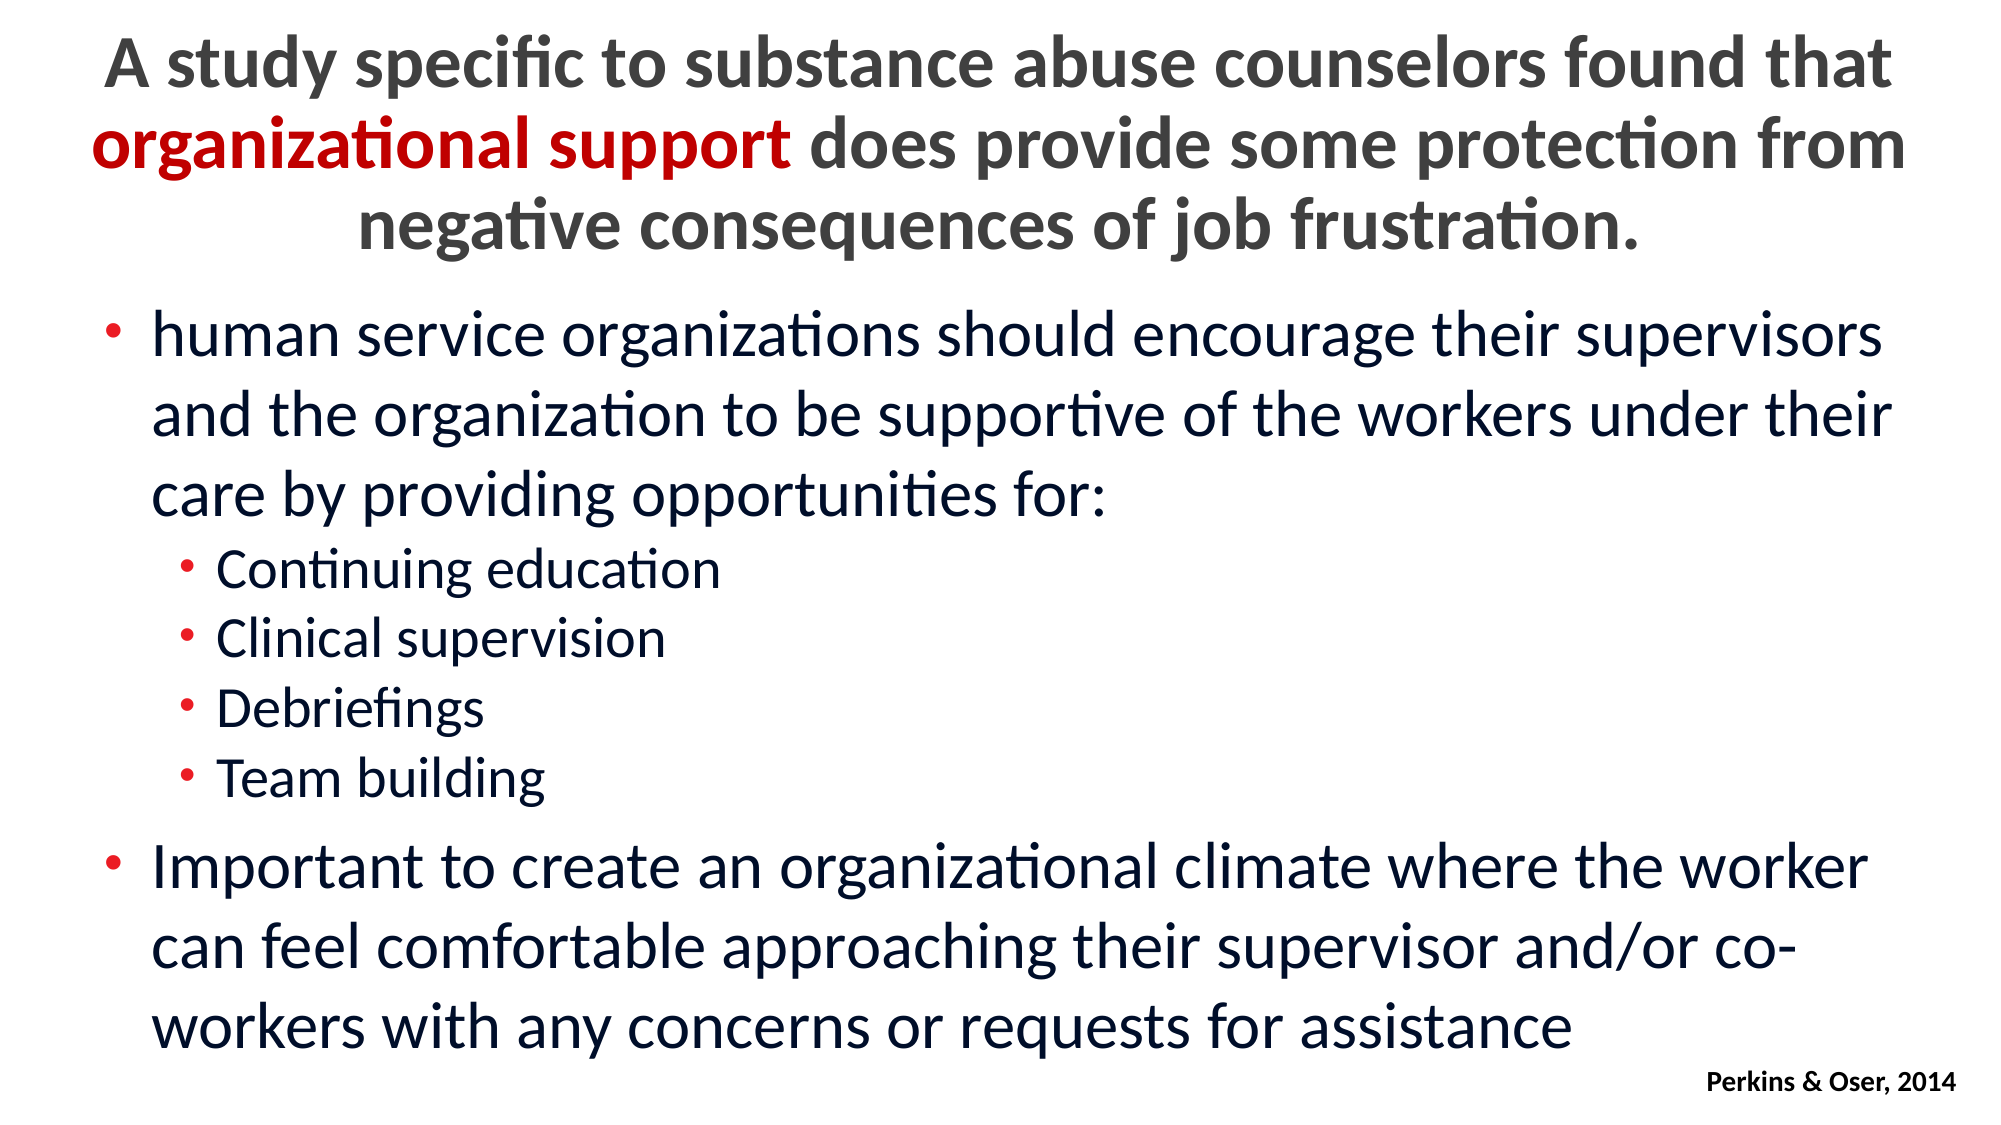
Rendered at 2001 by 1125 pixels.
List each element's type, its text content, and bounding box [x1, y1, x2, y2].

list human service organizations should encourage their supervisors and the organization to be supportive of the workers under their care by providing opportunities for: Continuing education Clinical supervision Debriefings Team building Important to create an organizational climate where the worker can feel comfortable approaching their supervisor and/or co-workers with any concerns or requests for assistance Perkins & Oser, 2014 [89, 282, 1972, 1116]
title A study specific to substance abuse counselors found that organizational support does provide some protection from negative consequences of job frustration. [0, 0, 2000, 289]
